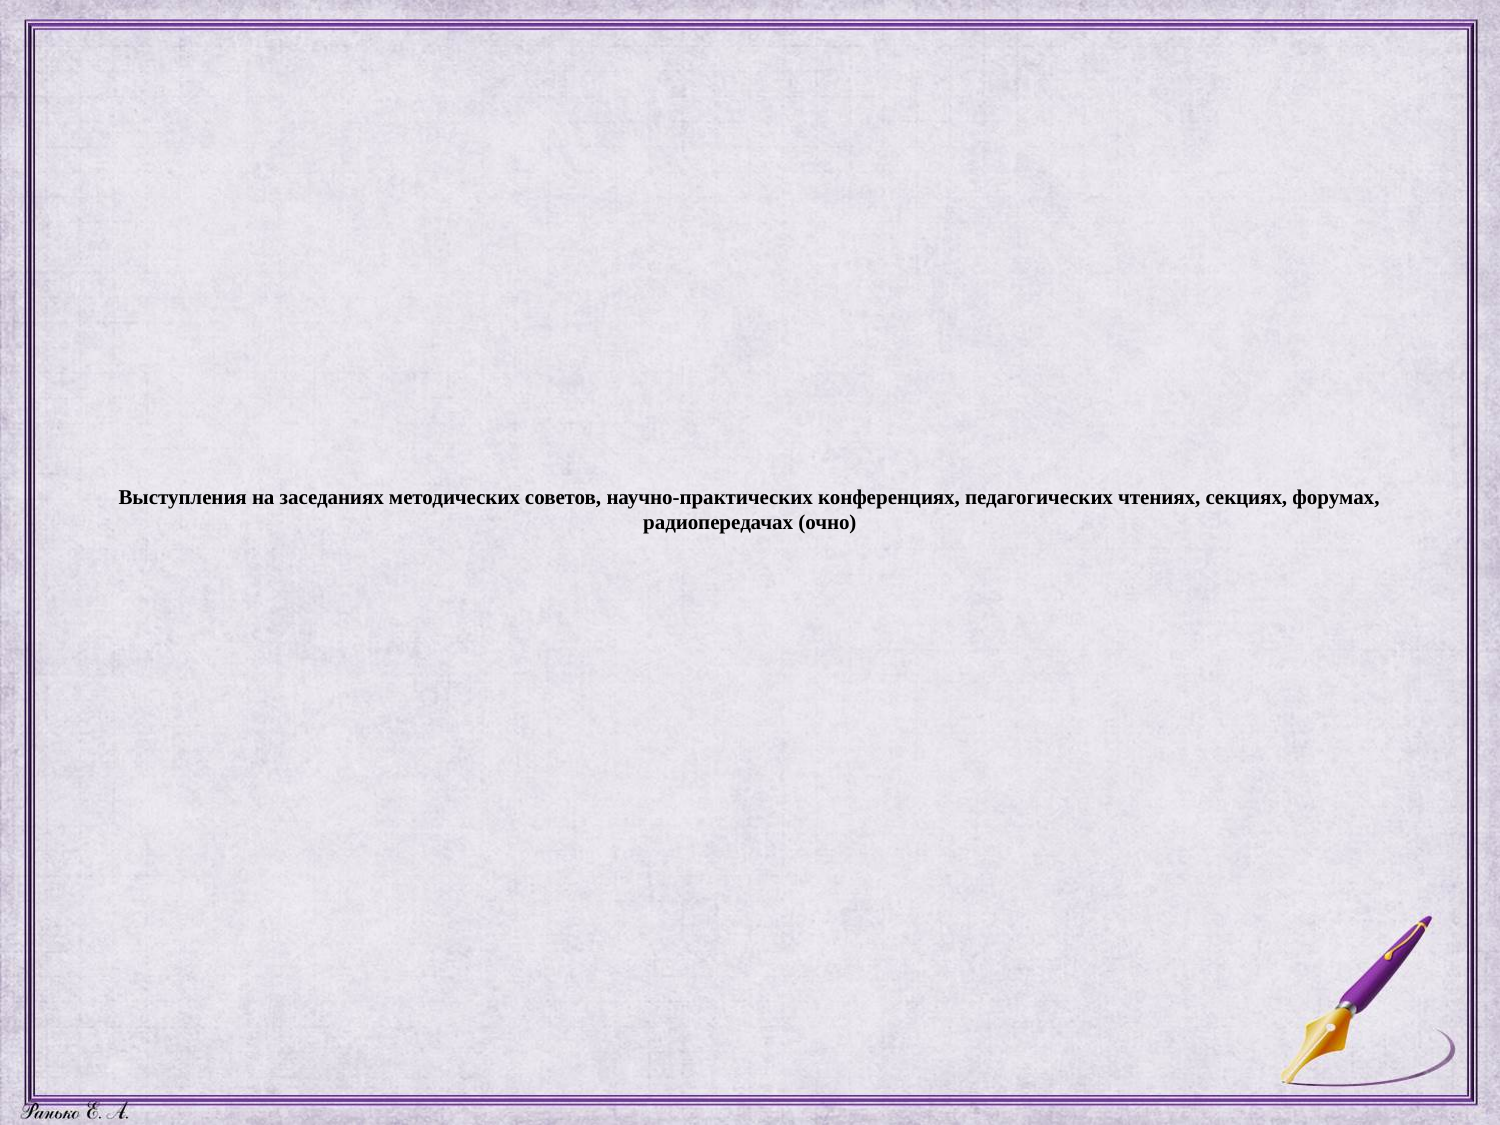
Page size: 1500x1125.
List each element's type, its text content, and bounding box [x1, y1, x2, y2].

picture [0, 0, 1500, 1125]
title Выступления на заседаниях методических советов, научно-практических конференциях, педагогических чтениях, секциях, форумах, радиопередачах (очно) [53, 474, 1447, 594]
